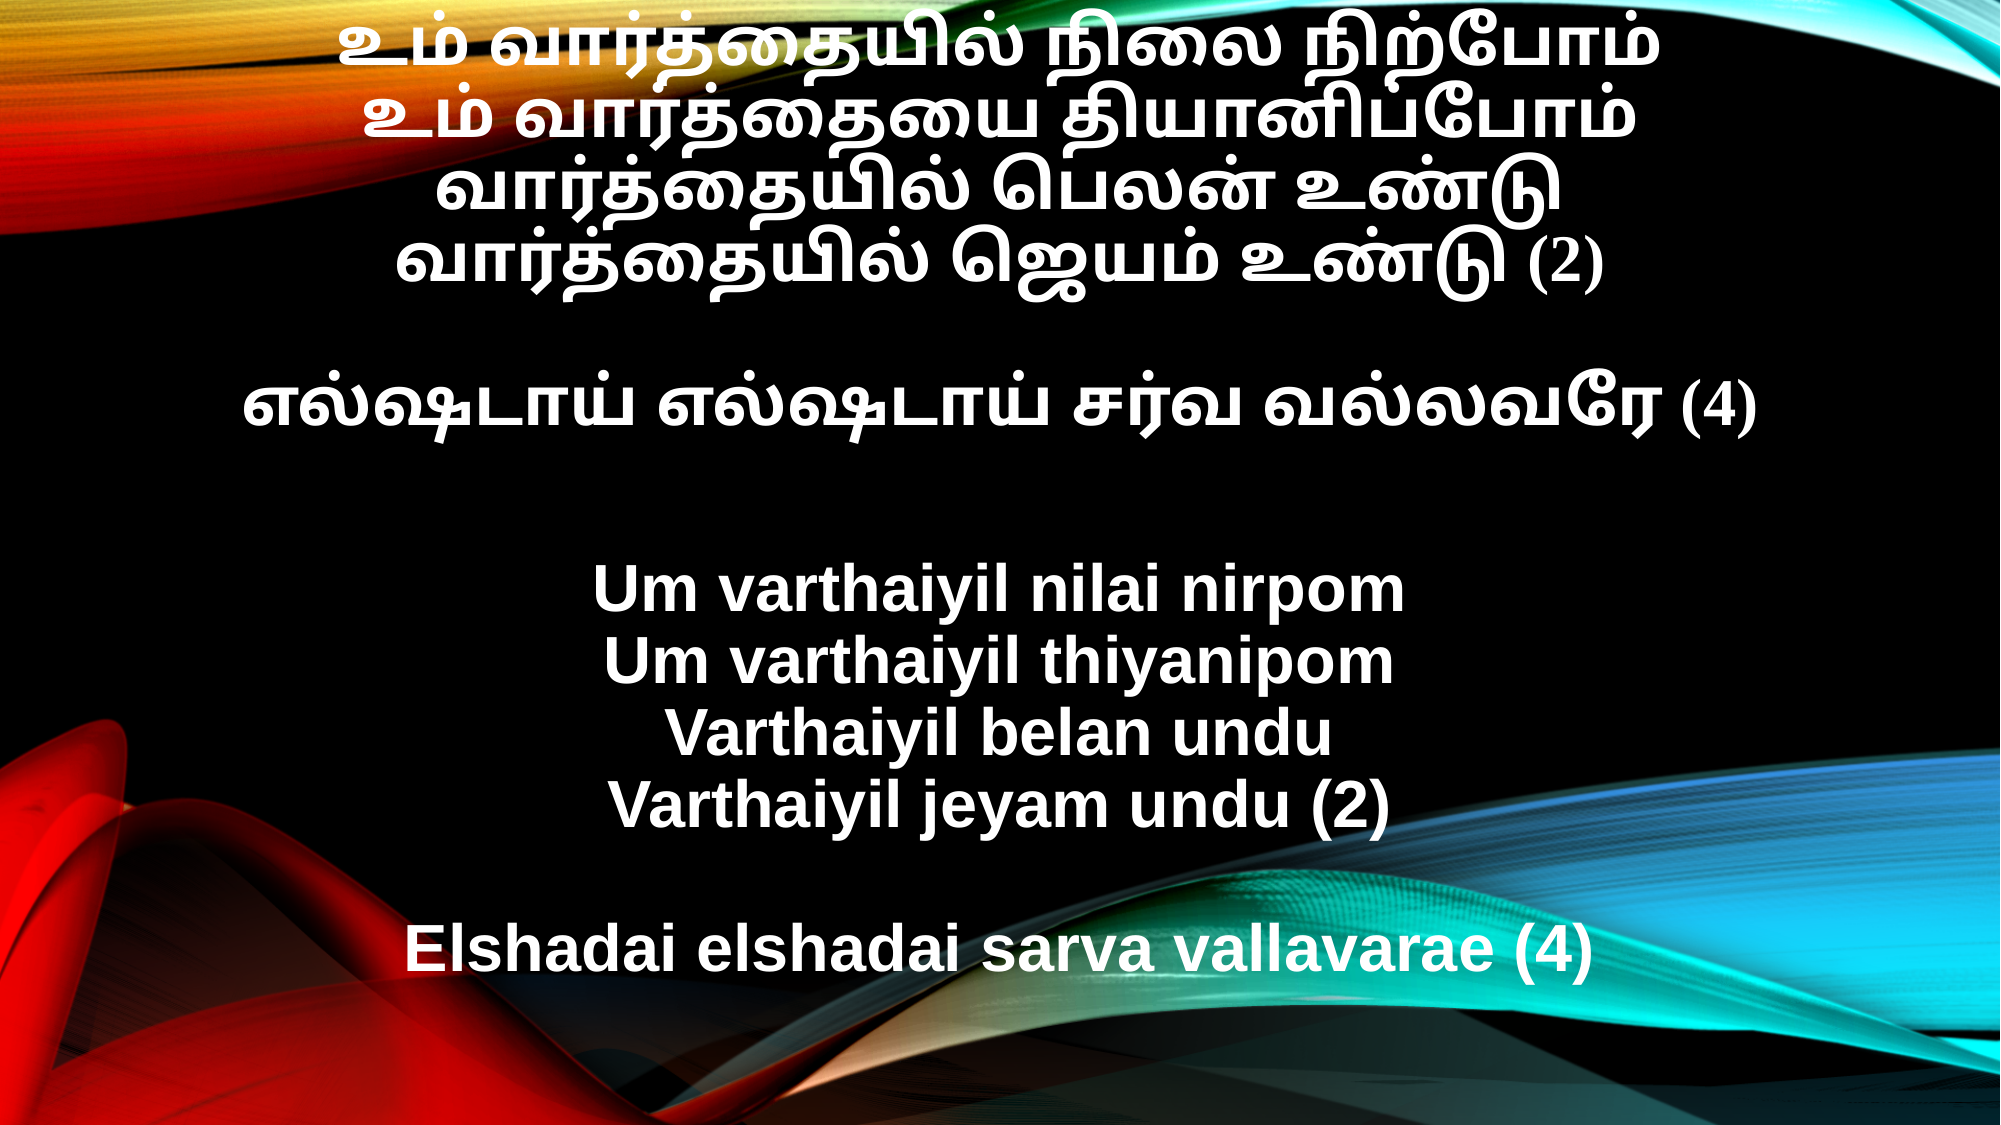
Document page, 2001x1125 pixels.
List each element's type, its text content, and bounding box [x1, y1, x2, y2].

subtitle உம் வார்த்தையில் நிலை நிற்போம் உம் வார்த்தையை தியானிப்போம் வார்த்தையில் பெலன் உண்டு வார்த்தையில் ஜெயம் உண்டு (2) எல்ஷடாய் எல்ஷடாய் சர்வ வல்லவரே (4) Um varthaiyil nilai nirpom Um varthaiyil thiyanipom Varthaiyil belan undu Varthaiyil jeyam undu (2) Elshadai elshadai sarva vallavarae (4) [0, 0, 2000, 1125]
